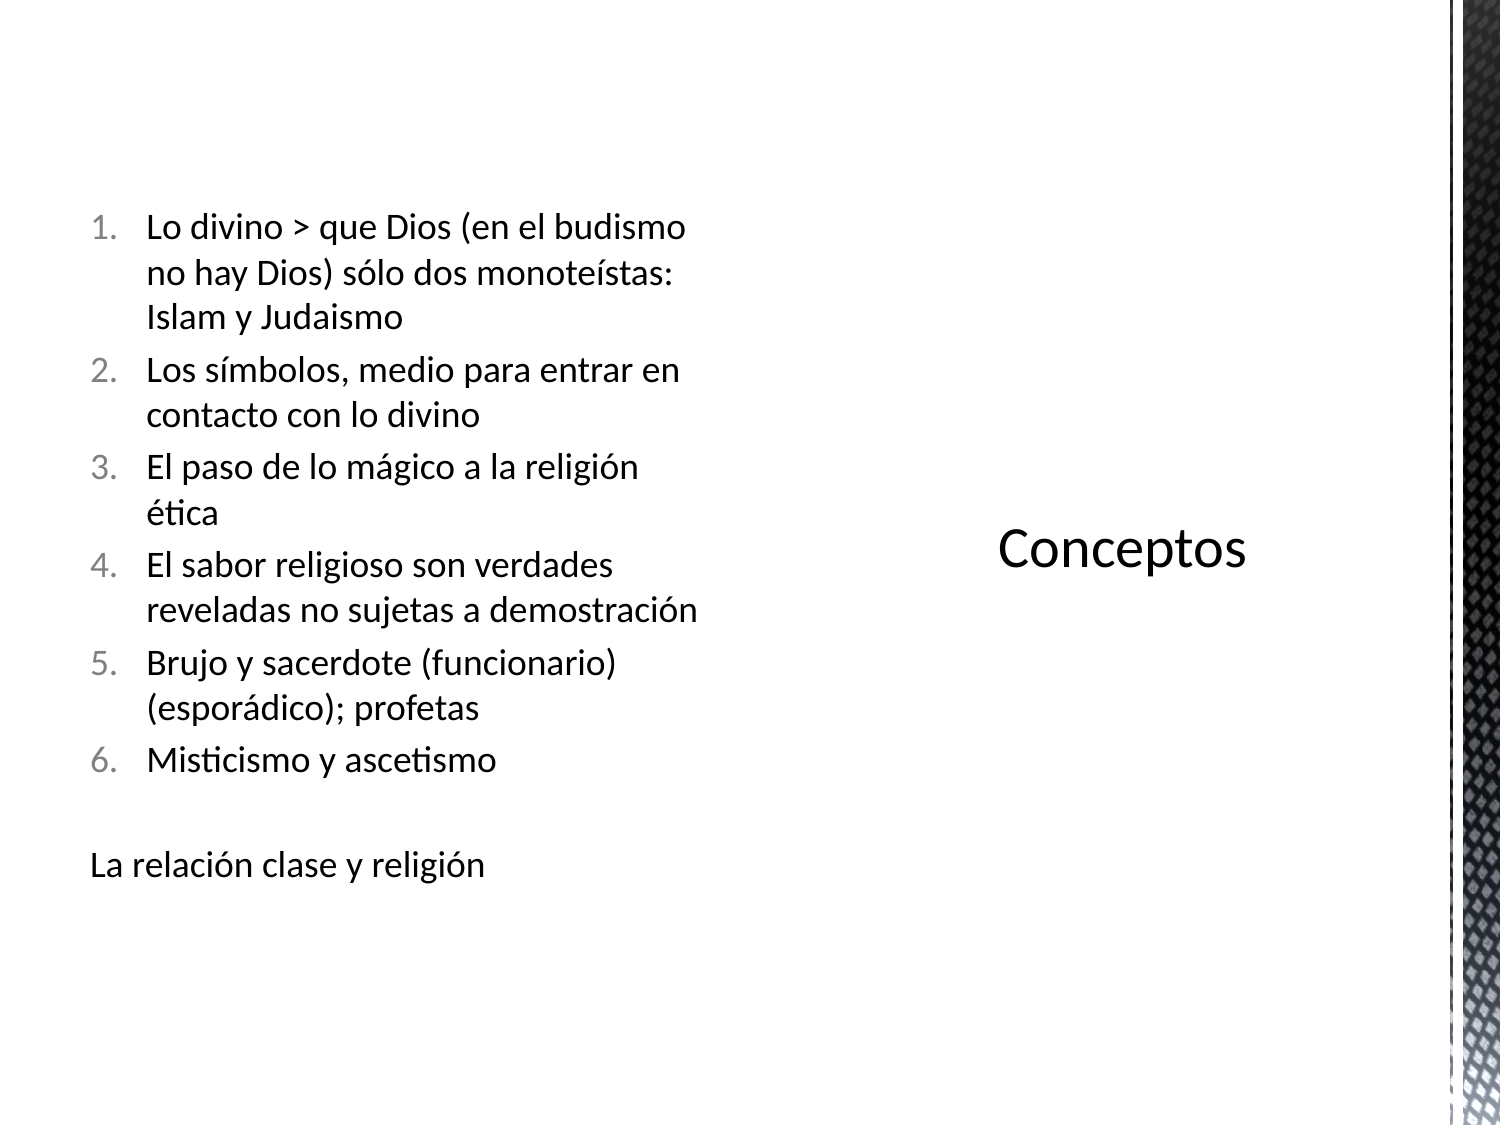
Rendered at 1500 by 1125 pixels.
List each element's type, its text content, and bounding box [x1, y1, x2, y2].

title Conceptos [800, 75, 1263, 1013]
picture [1447, 0, 1500, 1125]
list Lo divino > que Dios (en el budismo no hay Dios) sólo dos monoteístas: Islam y Judaismo Los símbolos, medio para entrar en contacto con lo divino El paso de lo mágico a la religión ética El sabor religioso son verdades reveladas no sujetas a demostración Brujo y sacerdote (funcionario) (esporádico); profetas Misticismo y ascetismo La relación clase y religión [75, 75, 715, 1013]
